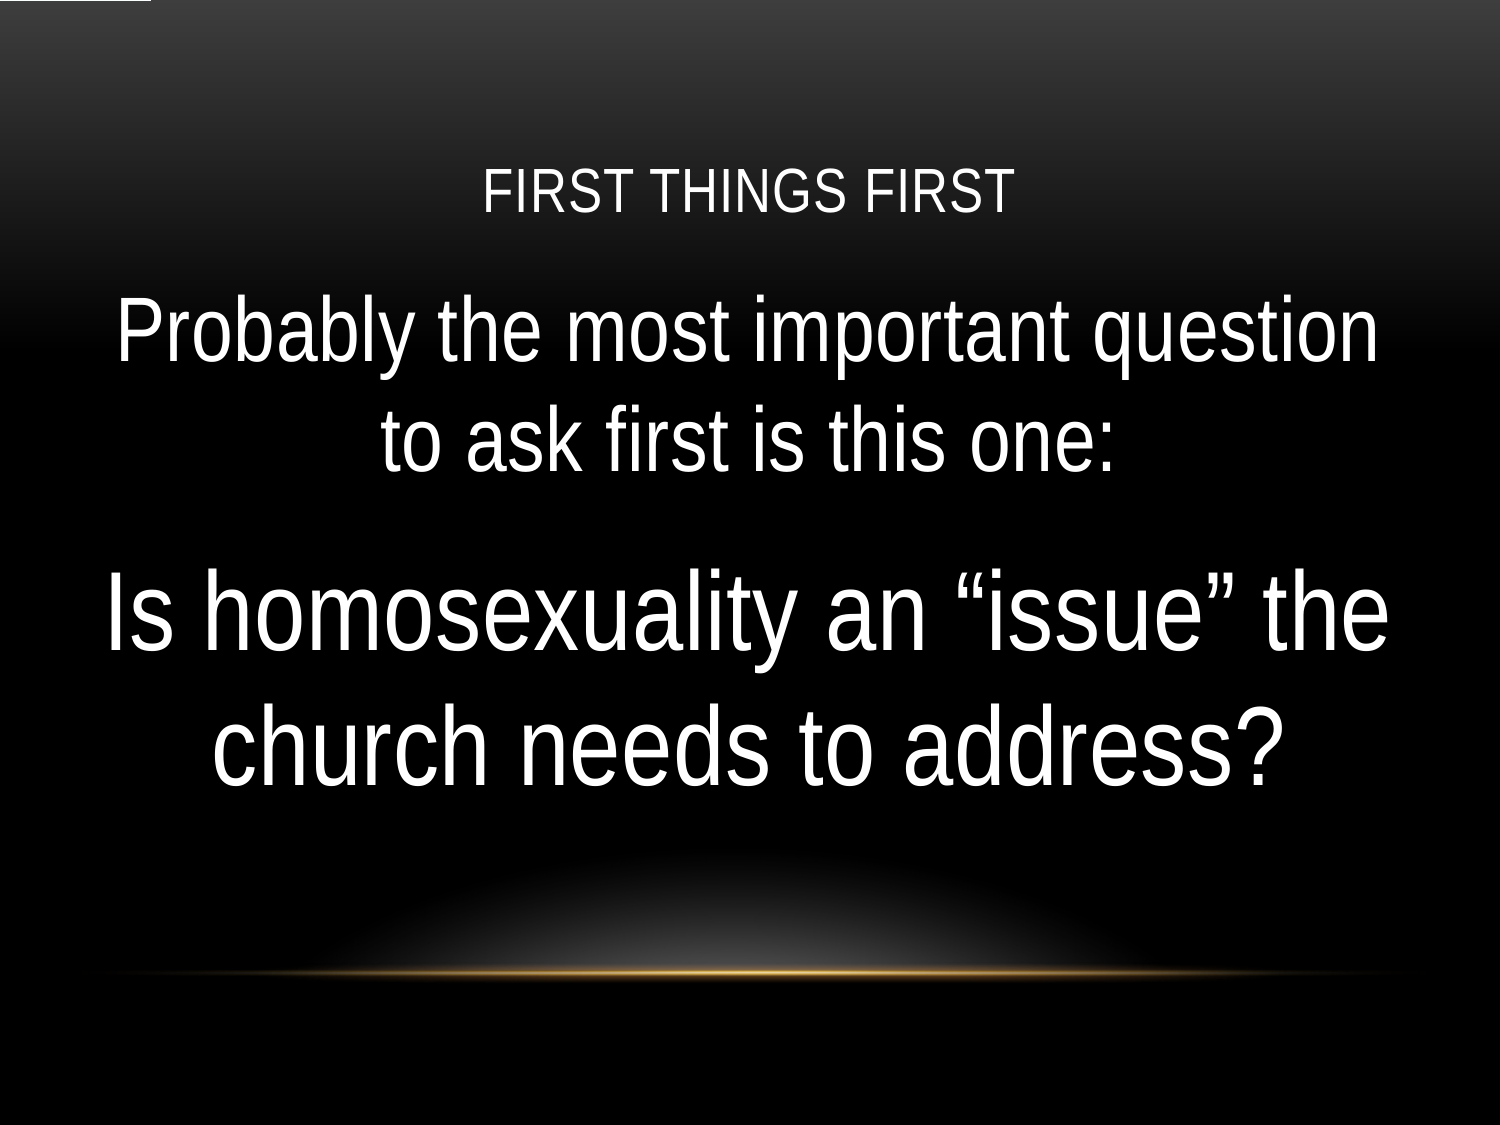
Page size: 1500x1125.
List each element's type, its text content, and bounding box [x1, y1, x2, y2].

title First Things First [99, 45, 1400, 233]
picture [0, 0, 1500, 1125]
list Probably the most important question to ask first is this one: Is homosexuality an “issue” the church needs to address? [75, 262, 1425, 1025]
